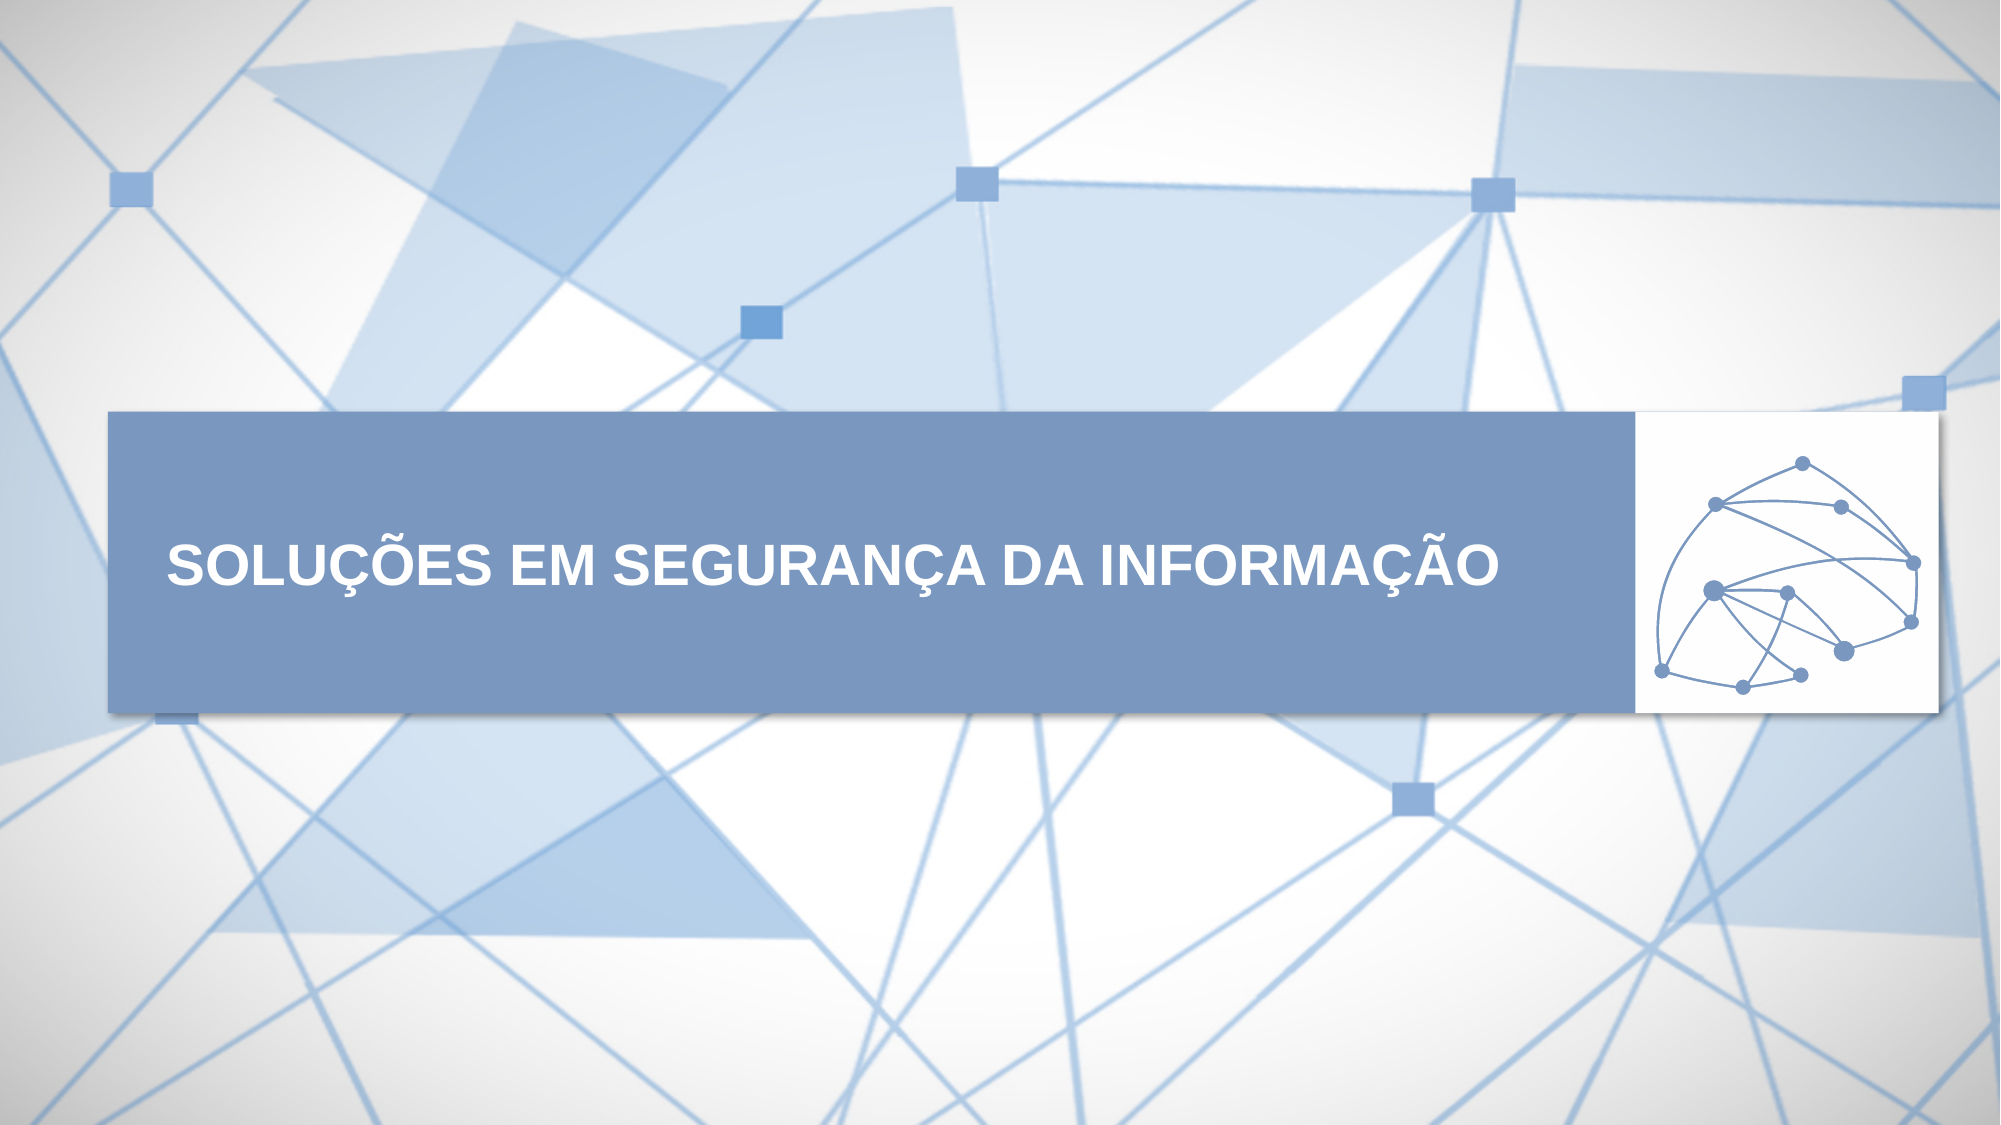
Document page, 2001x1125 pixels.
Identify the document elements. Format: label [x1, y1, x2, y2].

picture [0, 0, 2000, 1125]
text_box [1635, 411, 1939, 714]
